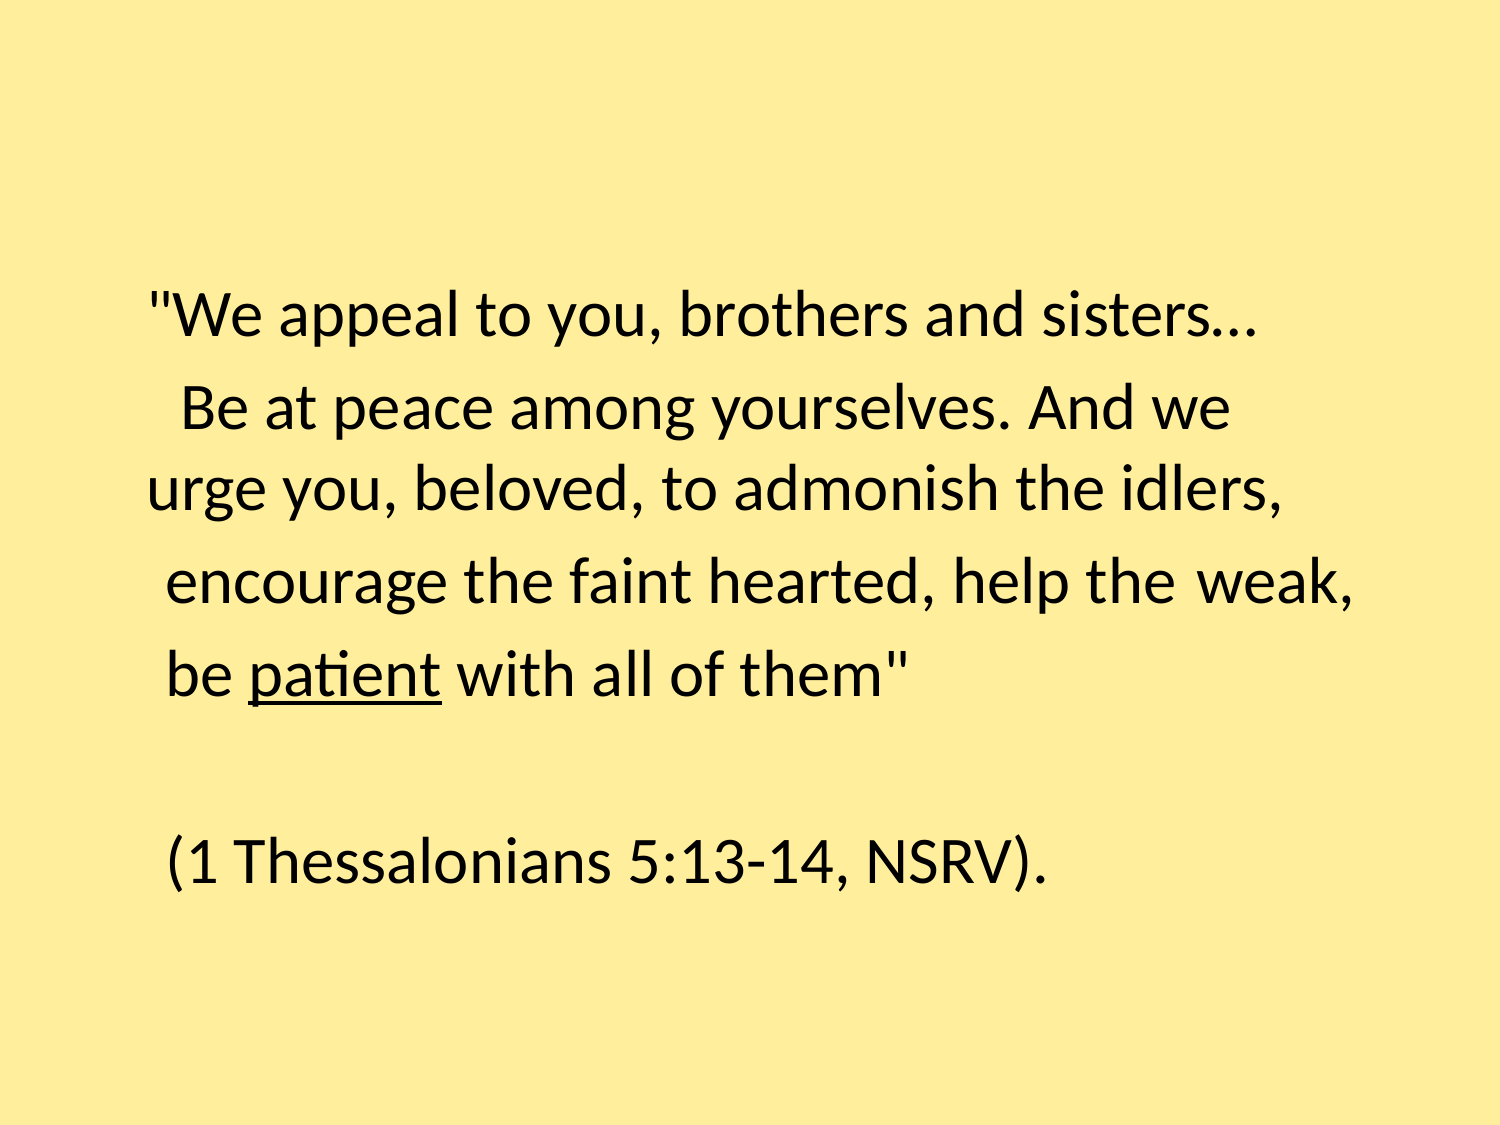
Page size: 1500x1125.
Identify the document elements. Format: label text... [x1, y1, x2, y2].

list "We appeal to you, brothers and sisters… Be at peace among yourselves. And we urge you, beloved, to admonish the idlers, encourage the faint hearted, help the weak, be patient with all of them" (1 Thessalonians 5:13-14, NSRV). [75, 262, 1425, 1005]
